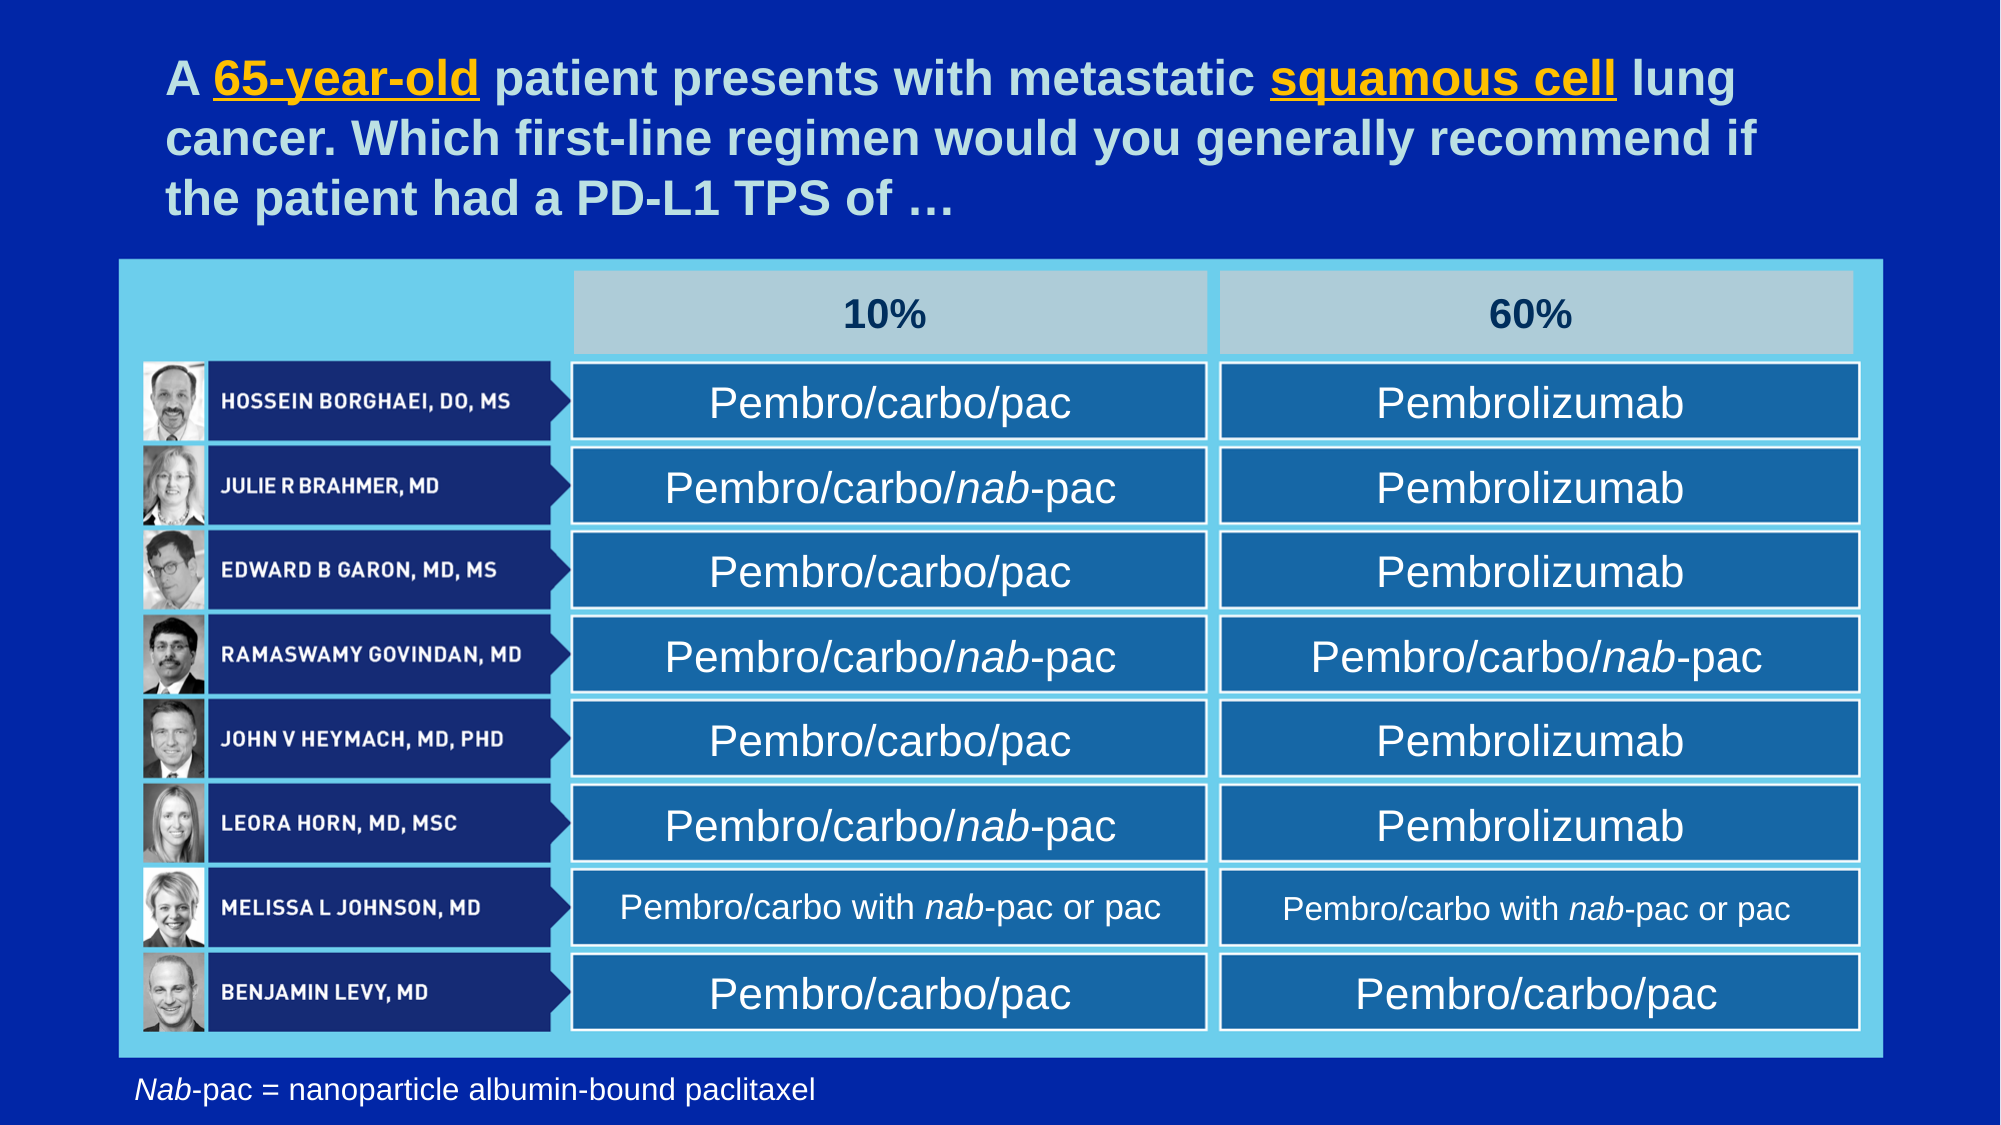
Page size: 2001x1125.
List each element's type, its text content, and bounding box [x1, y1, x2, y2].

list Pembro/carbo with nab-pac or pac [1220, 874, 1854, 950]
list Pembro/carbo/pac [574, 954, 1208, 1030]
list Pembrolizumab [1220, 364, 1854, 439]
list Pembrolizumab [1220, 448, 1854, 523]
text_box Nab-pac = nanoparticle albumin-bound paclitaxel [119, 1061, 1548, 1114]
list Pembro/carbo/nab-pac [574, 448, 1208, 523]
list Pembro/carbo/pac [1220, 954, 1854, 1030]
list 10% [574, 271, 1208, 354]
list Pembrolizumab [1220, 532, 1854, 608]
list Pembrolizumab [1220, 701, 1854, 776]
list Pembro/carbo/pac [574, 364, 1208, 439]
list Pembro/carbo with nab-pac or pac [574, 874, 1208, 950]
list Pembro/carbo/nab-pac [1220, 617, 1854, 692]
list 60% [1220, 270, 1854, 354]
list Pembrolizumab [1220, 786, 1854, 862]
title A 65-year-old patient presents with metastatic squamous cell lung cancer. Which first-line regimen would you generally recommend if the patient had a PD-L1 TPS of … [150, 0, 1850, 271]
picture [0, 0, 2001, 1125]
list Pembro/carbo/nab-pac [574, 786, 1208, 862]
list Pembro/carbo/pac [574, 701, 1208, 776]
list Pembro/carbo/nab-pac [574, 617, 1208, 692]
list Pembro/carbo/pac [574, 532, 1208, 608]
